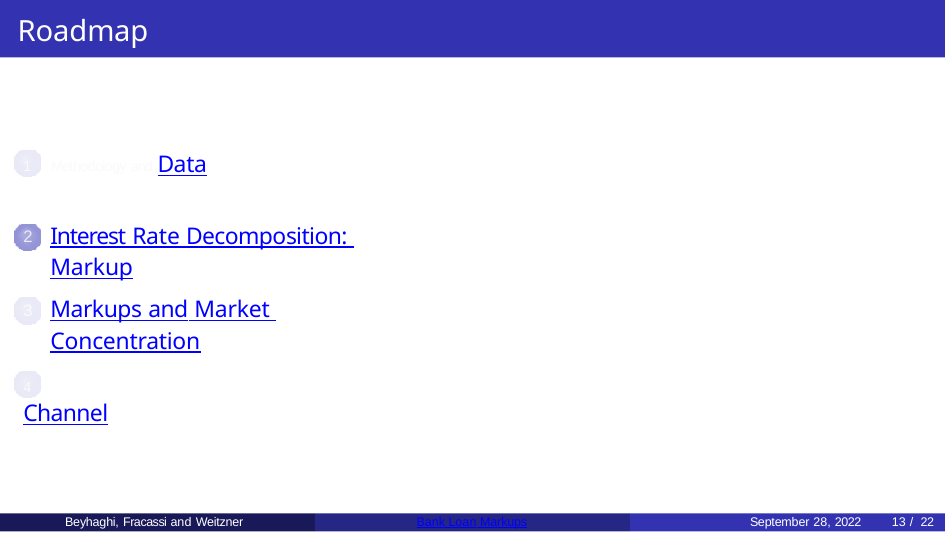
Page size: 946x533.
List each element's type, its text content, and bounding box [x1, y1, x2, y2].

text_box Markups and Market Concentration [48, 293, 391, 358]
picture [14, 223, 42, 251]
picture [14, 371, 42, 399]
text_box Interest Rate Decomposition: Markup [48, 219, 413, 284]
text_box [0, 513, 946, 532]
text_box 4 Channel [21, 366, 129, 430]
title Roadmap [15, 9, 799, 102]
picture [14, 297, 42, 325]
picture [14, 150, 42, 178]
text_box 1 Methodology and Data [21, 145, 273, 180]
